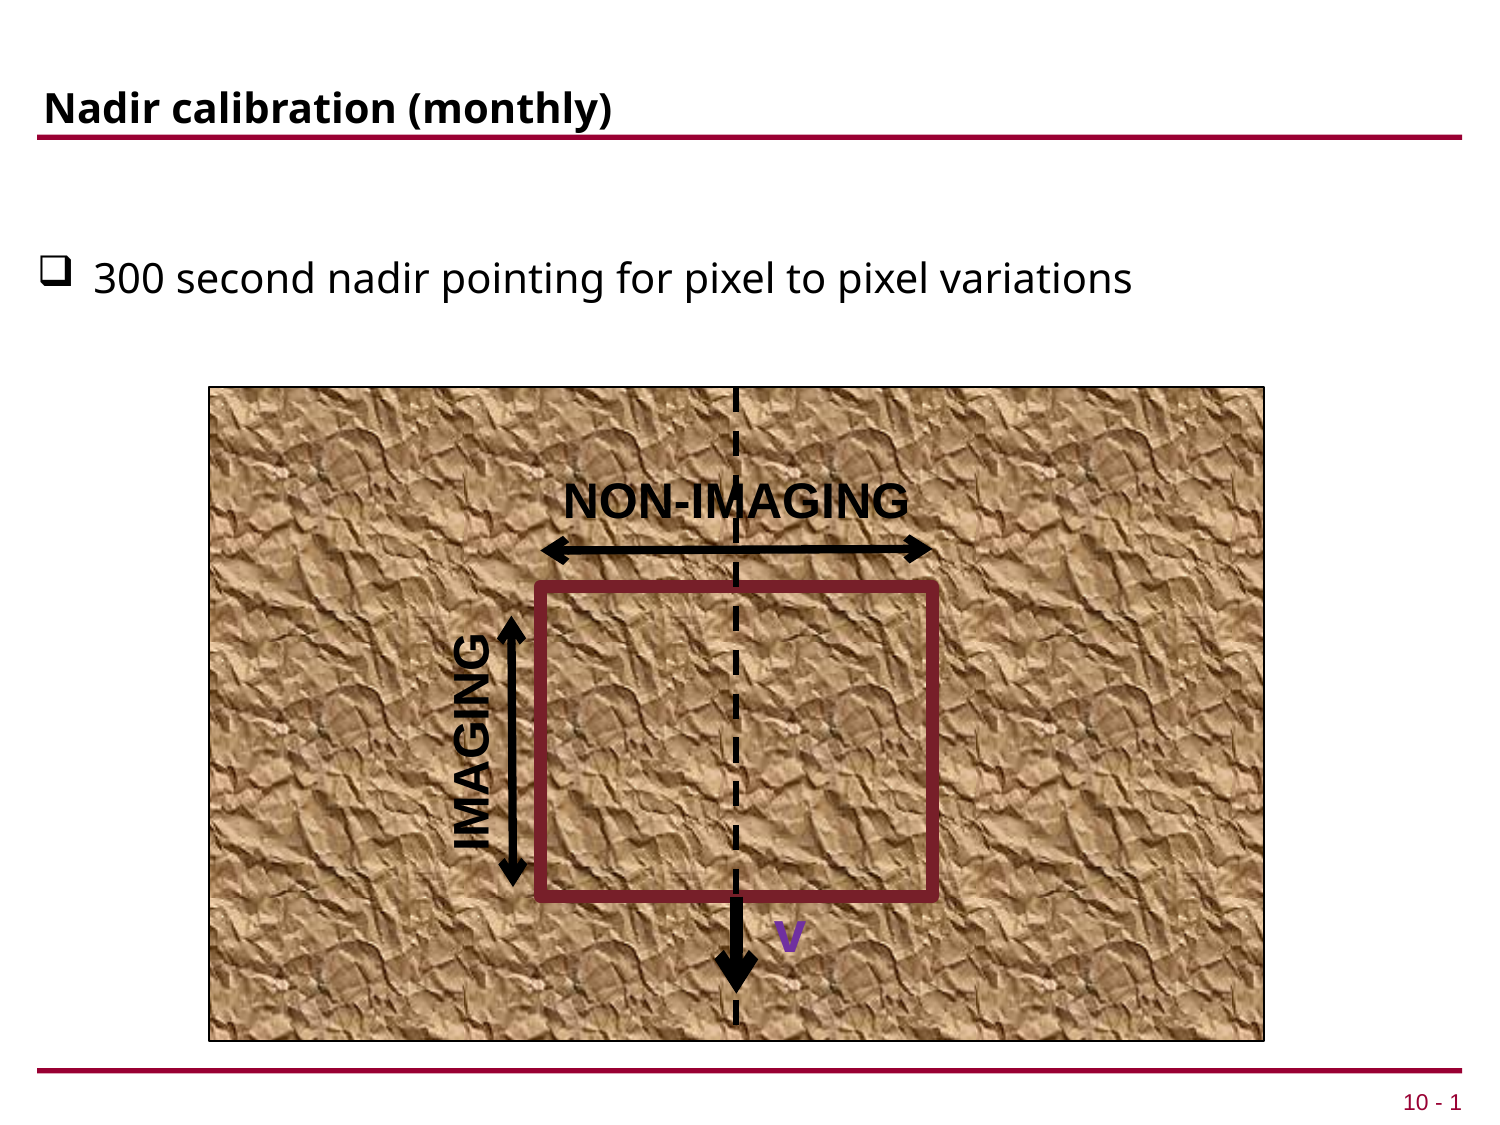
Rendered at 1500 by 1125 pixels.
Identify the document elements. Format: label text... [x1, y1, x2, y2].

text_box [208, 386, 1265, 1042]
list 300 second nadir pointing for pixel to pixel variations [36, 182, 1463, 1031]
title Nadir calibration (monthly) [42, 22, 1084, 133]
